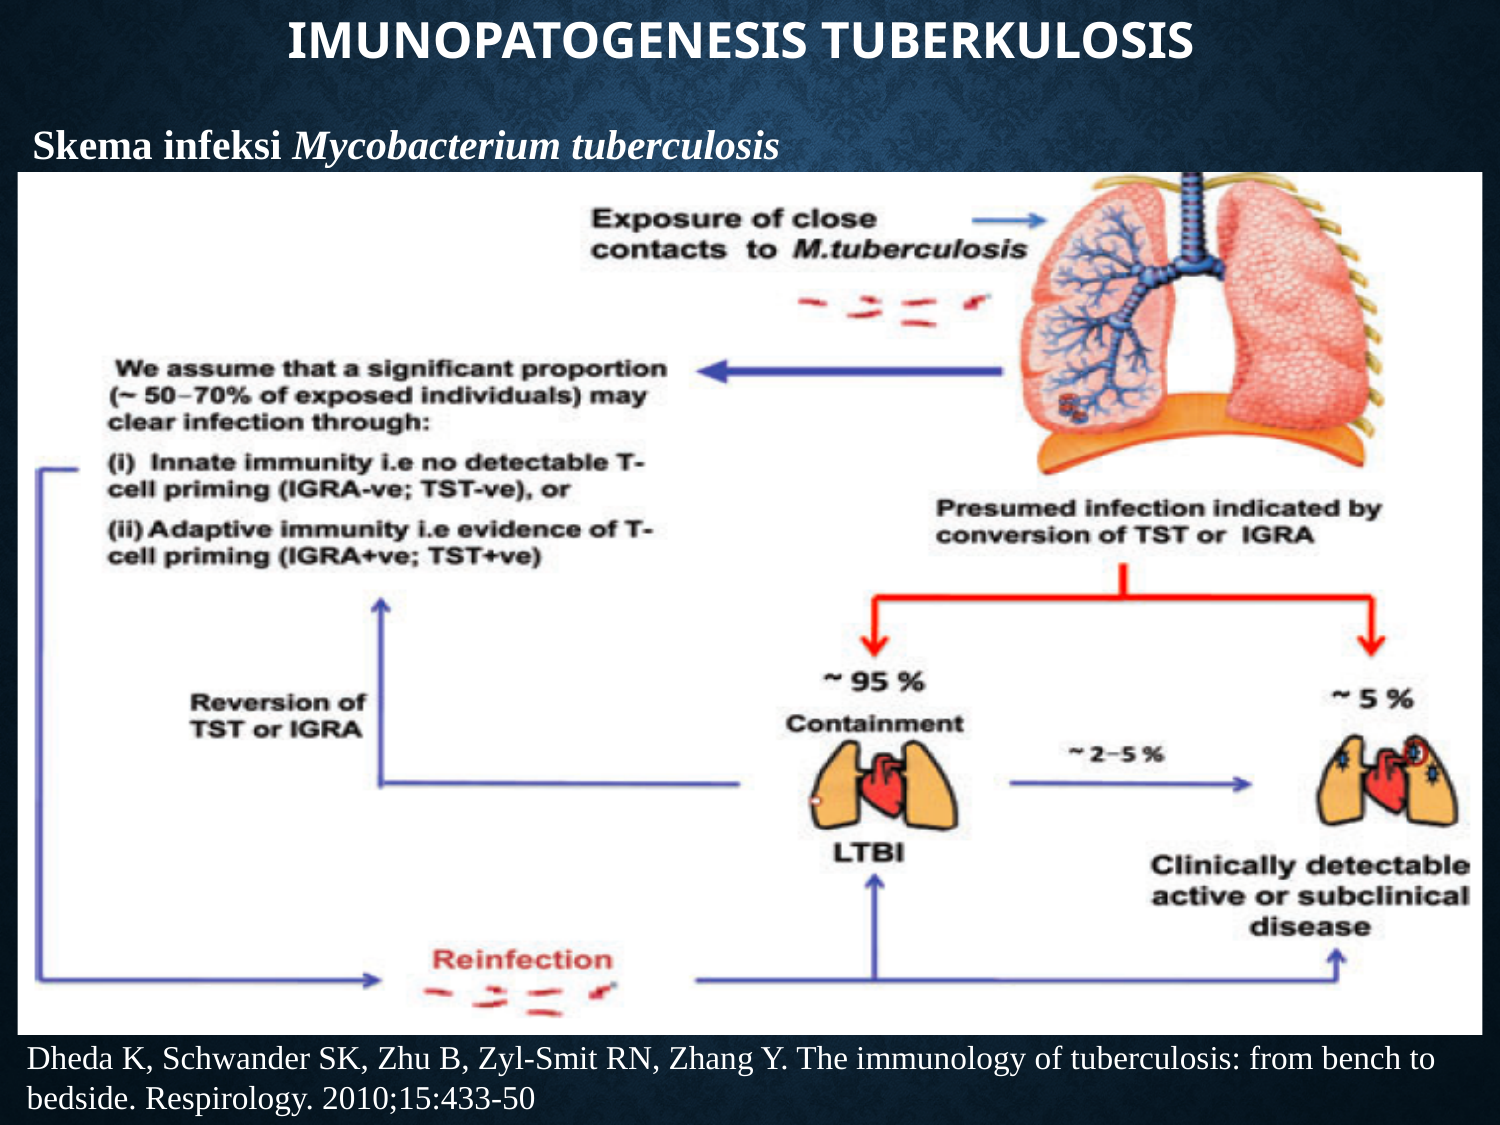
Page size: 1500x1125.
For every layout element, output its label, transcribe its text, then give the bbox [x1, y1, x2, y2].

title IMUNOPATOGENESIS TUBERKULOSIS [0, 7, 1483, 79]
text_box Skema infeksi Mycobacterium tuberculosis [16, 100, 905, 172]
picture [17, 172, 1483, 1036]
text_box Dheda K, Schwander SK, Zhu B, Zyl-Smit RN, Zhang Y. The immunology of tuberculosis: from bench to bedside. Respirology. 2010;15:433-50 [10, 1033, 1496, 1119]
